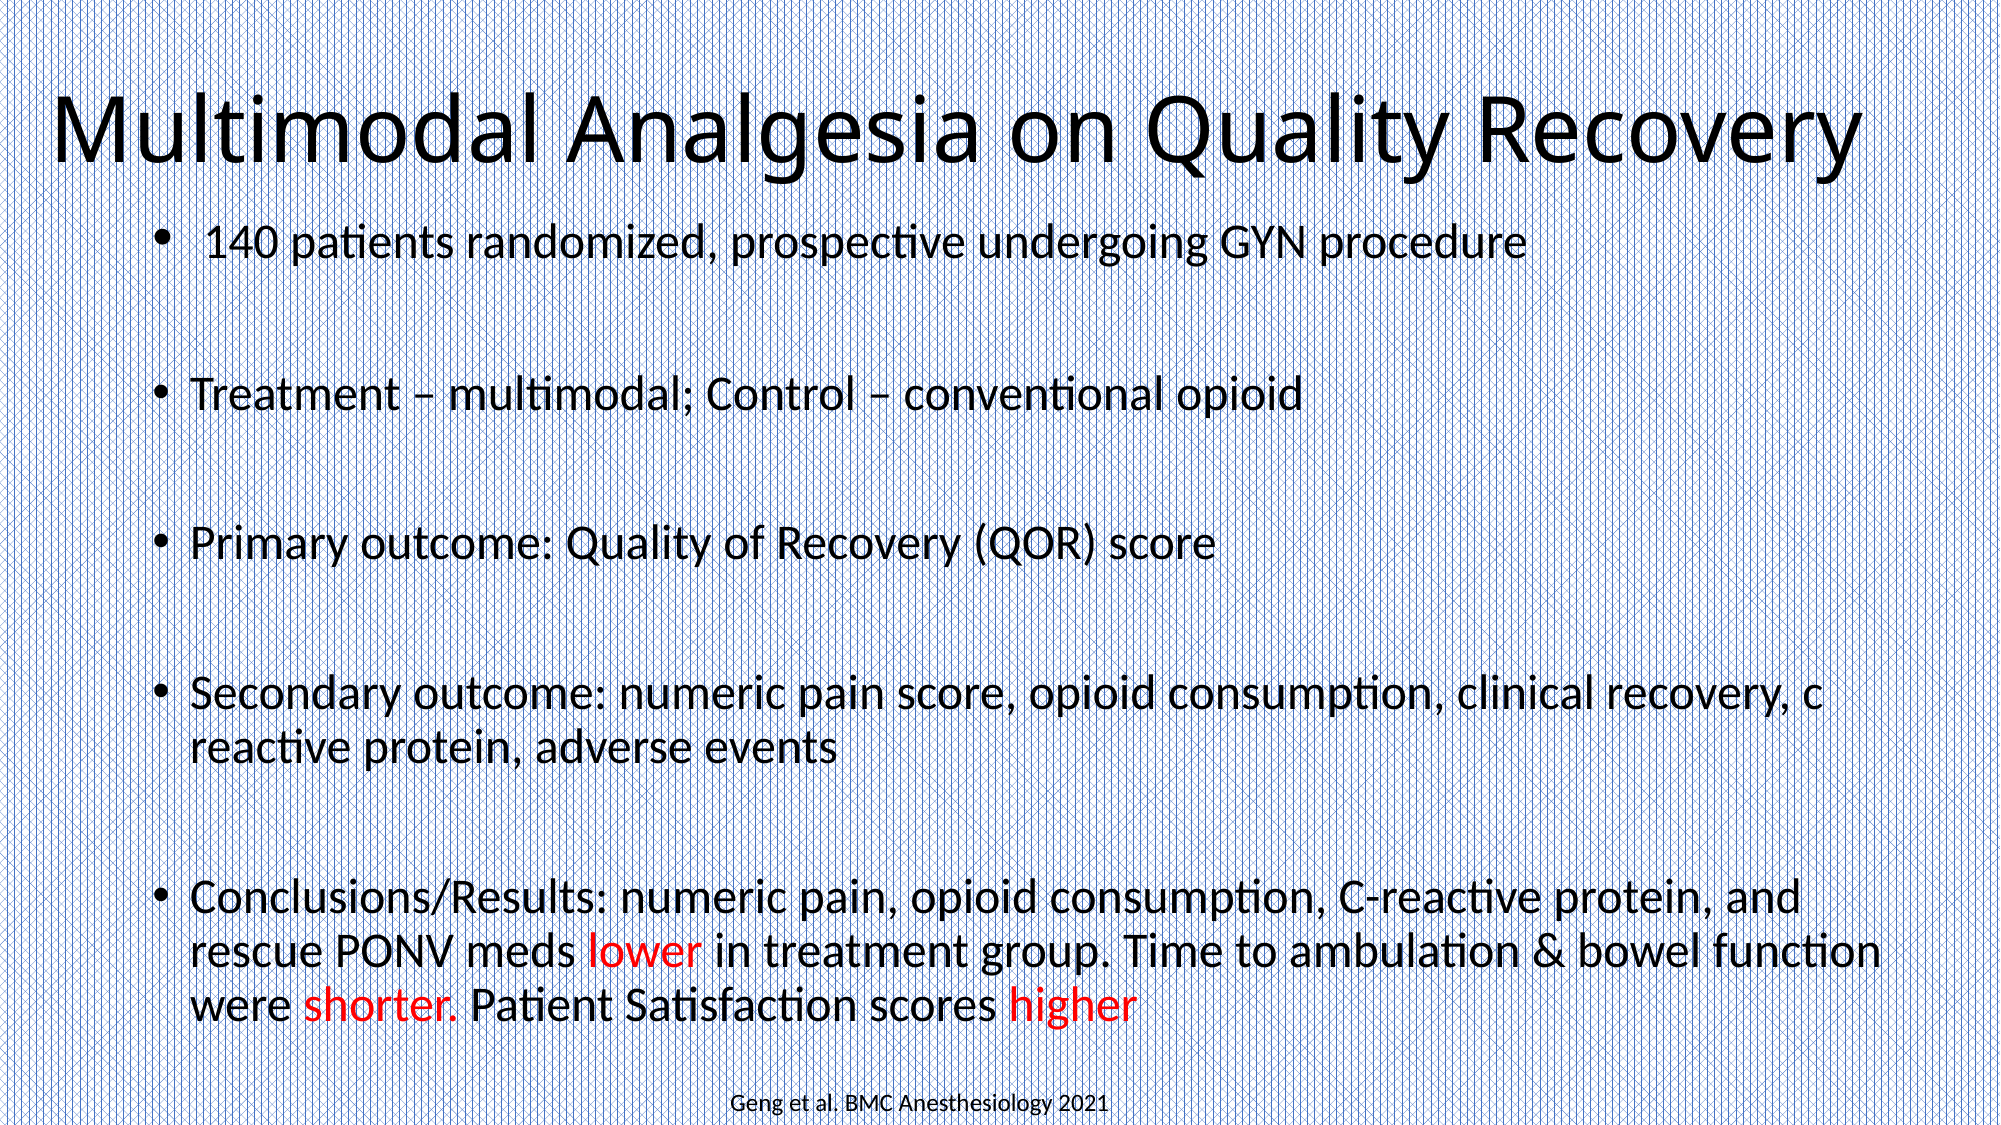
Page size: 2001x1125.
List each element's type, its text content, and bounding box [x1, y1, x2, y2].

title Multimodal Analgesia on Quality Recovery [34, 23, 1953, 242]
text_box Geng et al. BMC Anesthesiology 2021 [715, 1079, 1126, 1125]
list 140 patients randomized, prospective undergoing GYN procedure Treatment – multimodal; Control – conventional opioid Primary outcome: Quality of Recovery (QOR) score Secondary outcome: numeric pain score, opioid consumption, clinical recovery, c reactive protein, adverse events Conclusions/Results: numeric pain, opioid consumption, C-reactive protein, and rescue PONV meds lower in treatment group. Time to ambulation & bowel function were shorter. Patient Satisfaction scores higher [137, 200, 1953, 1125]
